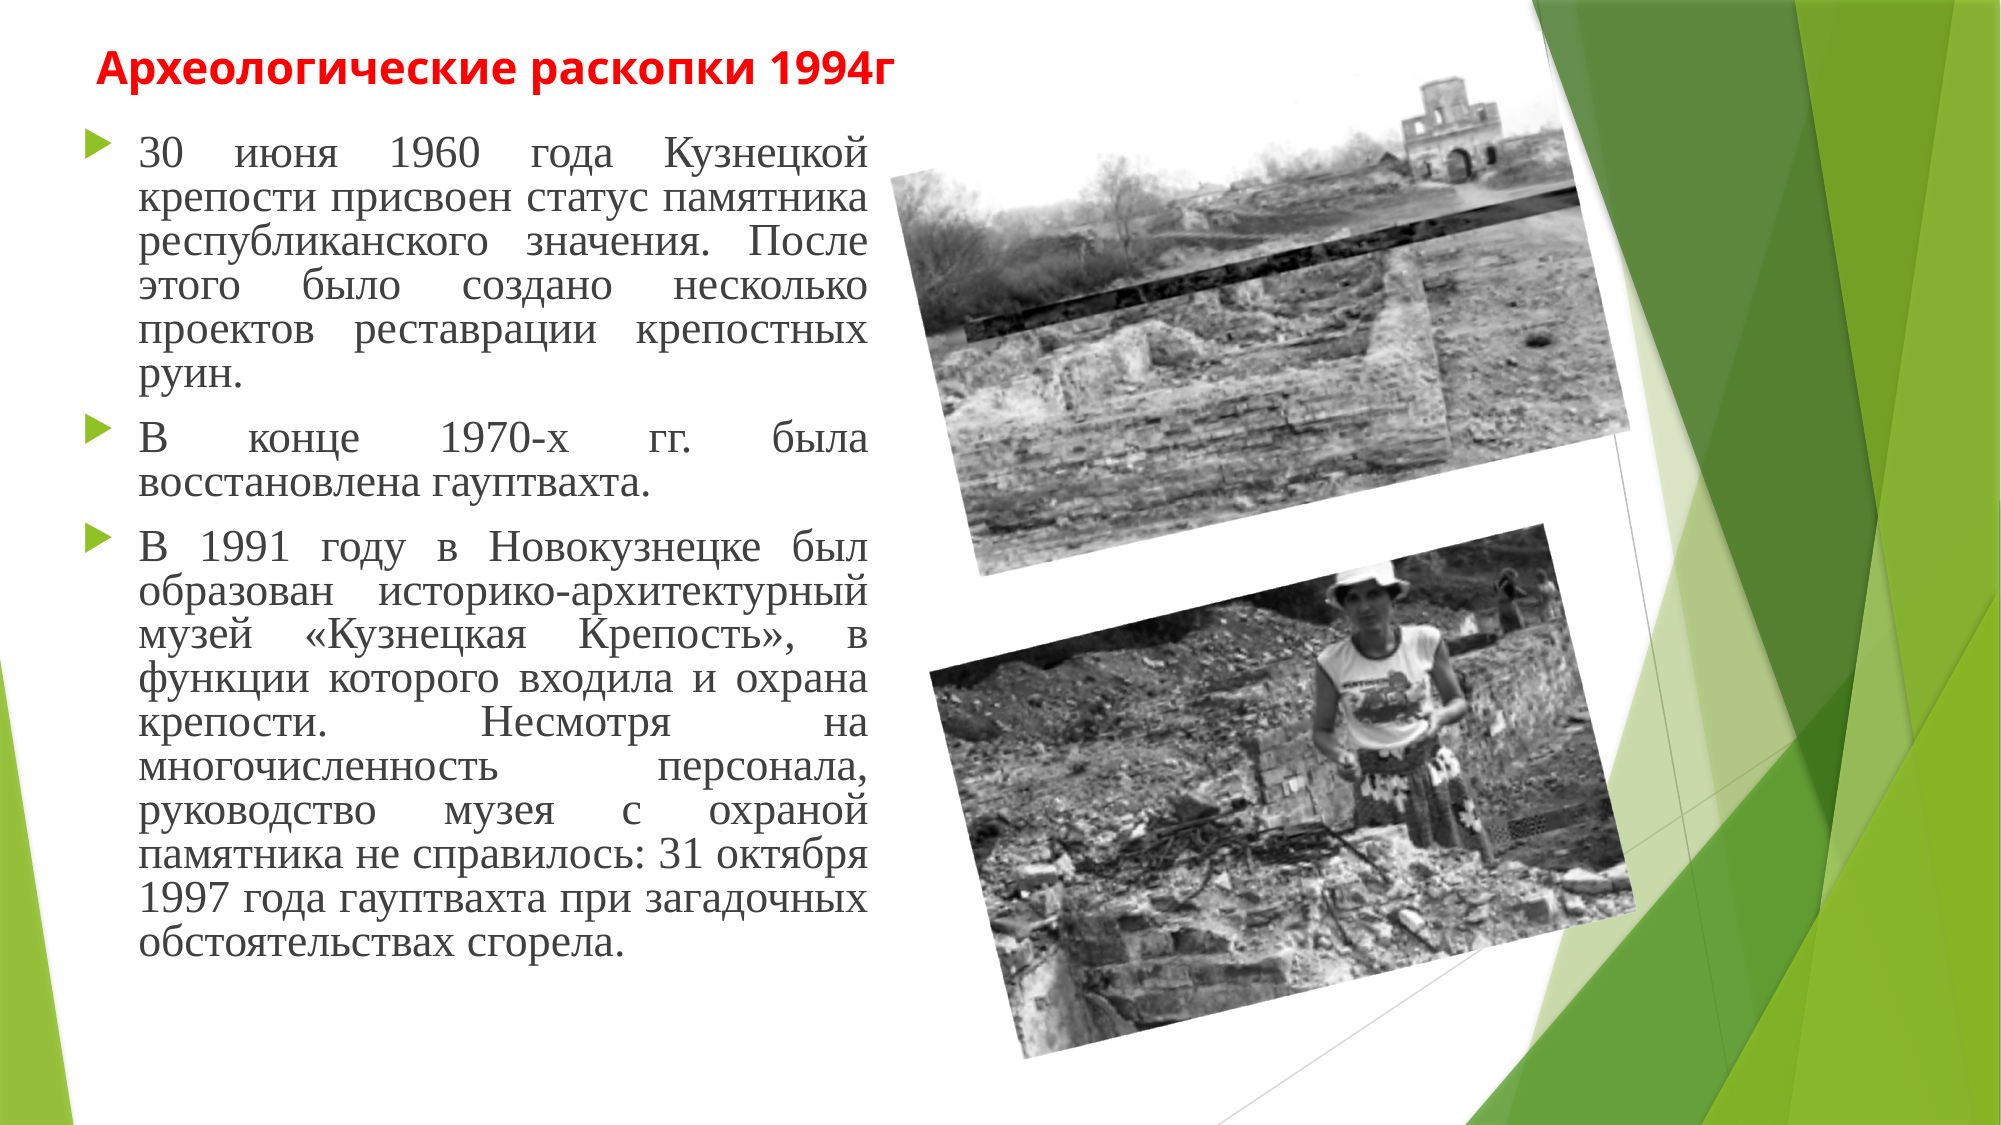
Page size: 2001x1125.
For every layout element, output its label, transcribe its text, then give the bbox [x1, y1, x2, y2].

text_box Археологические раскопки 1994г [81, 31, 1112, 101]
picture [891, 32, 1630, 576]
picture [930, 524, 1636, 1059]
list 30 июня 1960 года Кузнецкой крепости присвоен статус памятника республиканского значения. После этого было создано несколько проектов реставрации крепостных руин. В конце 1970-х гг. была восстановлена гауптвахта. В 1991 году в Новокузнецке был образован историко-архитектурный музей «Кузнецкая Крепость», в функции которого входила и охрана крепости. Несмотря на многочисленность персонала, руководство музея с охраной памятника не справилось: 31 октября 1997 года гауптвахта при загадочных обстоятельствах сгорела. [66, 125, 884, 1125]
